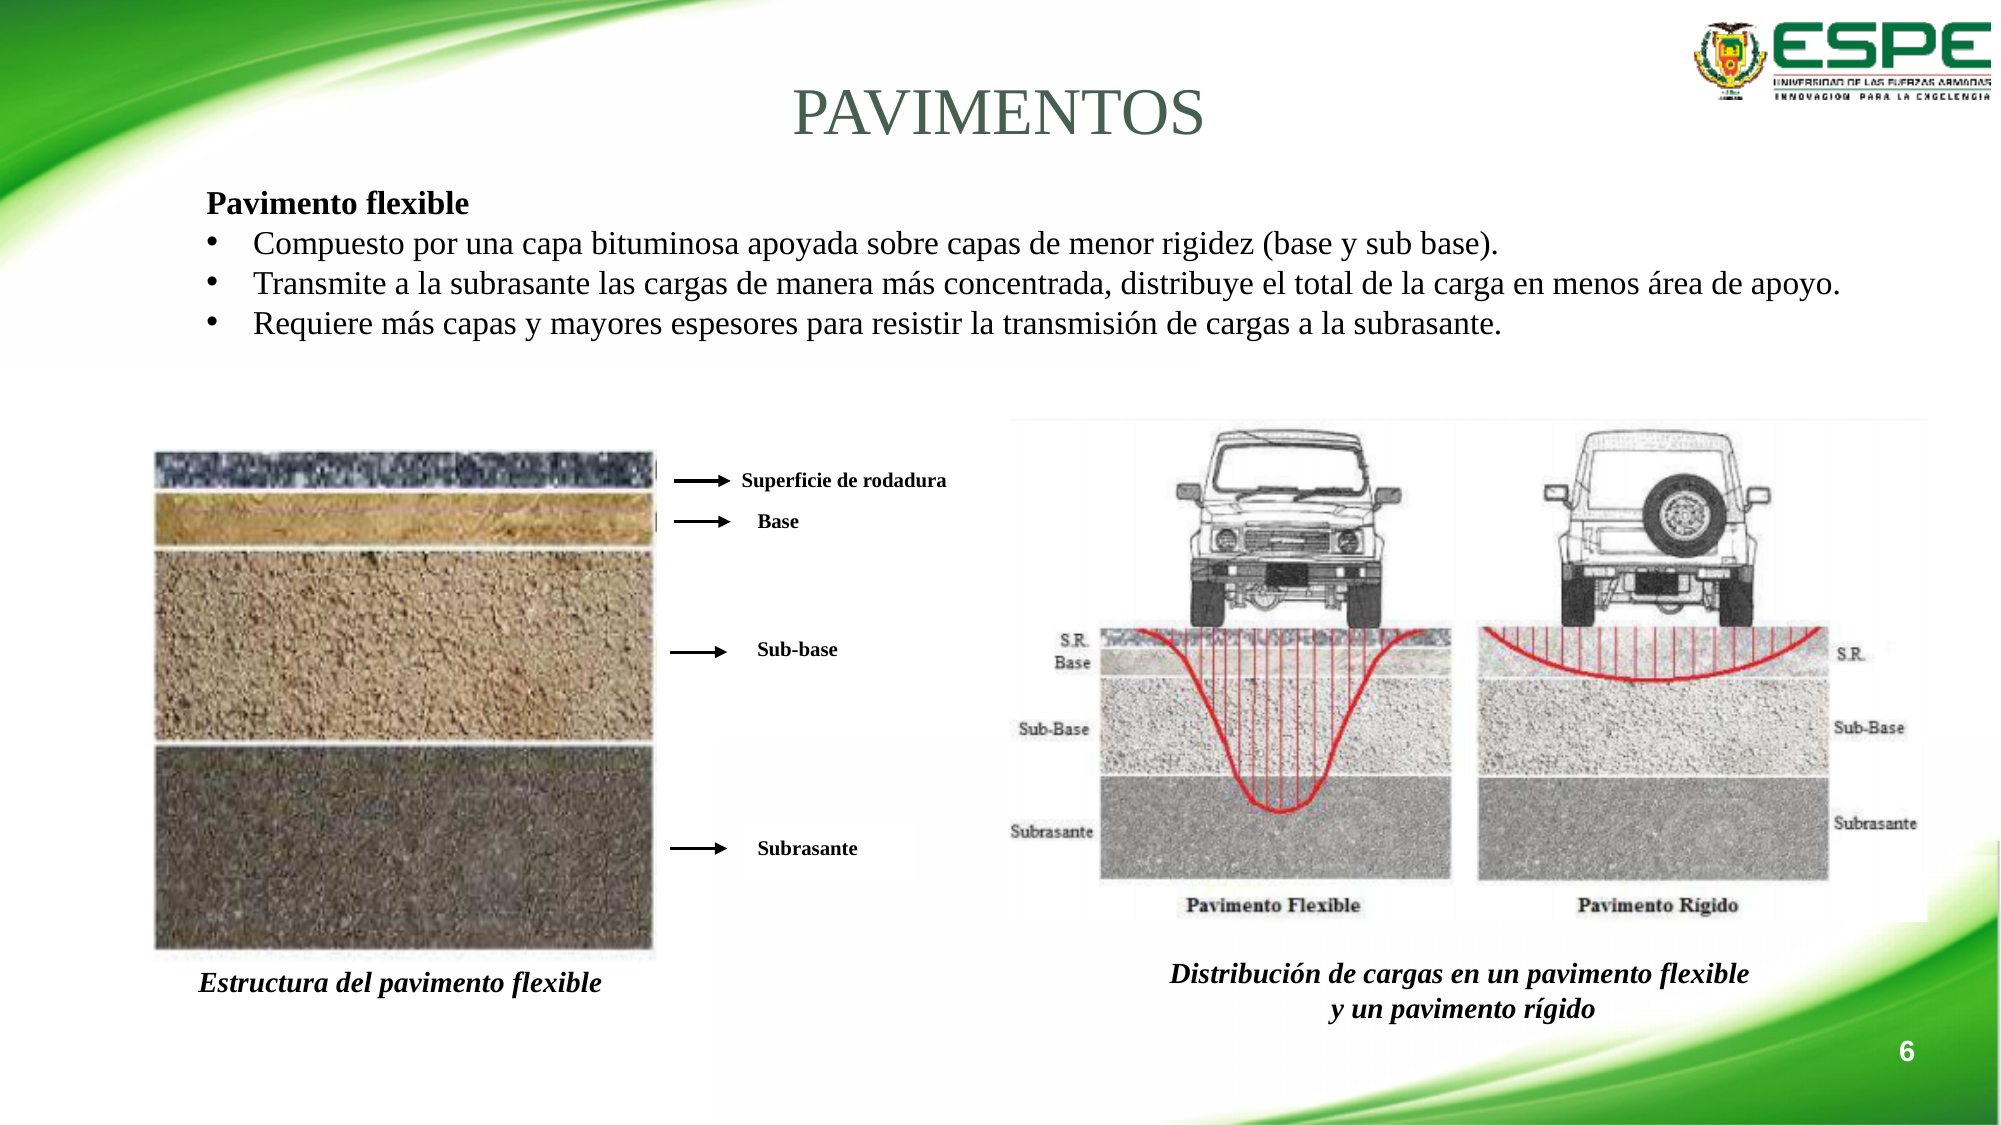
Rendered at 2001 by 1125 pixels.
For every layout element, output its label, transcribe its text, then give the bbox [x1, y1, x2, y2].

text_box [62, 75, 2000, 107]
text_box [0, 0, 2000, 75]
slide_number 6 [1463, 1024, 1931, 1103]
text_box Pavimento flexible Compuesto por una capa bituminosa apoyada sobre capas de menor rigidez (base y sub base). Transmite a la subrasante las cargas de manera más concentrada, distribuye el total de la carga en menos área de apoyo. Requiere más capas y mayores espesores para resistir la transmisión de cargas a la subrasante. [191, 174, 1899, 349]
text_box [150, 449, 973, 965]
picture [0, 0, 2001, 1125]
text_box Estructura del pavimento flexible [150, 965, 651, 1006]
text_box Distribución de cargas en un pavimento flexible y un pavimento rígido [1154, 946, 1773, 1032]
title PAVIMENTOS [563, 107, 1437, 164]
